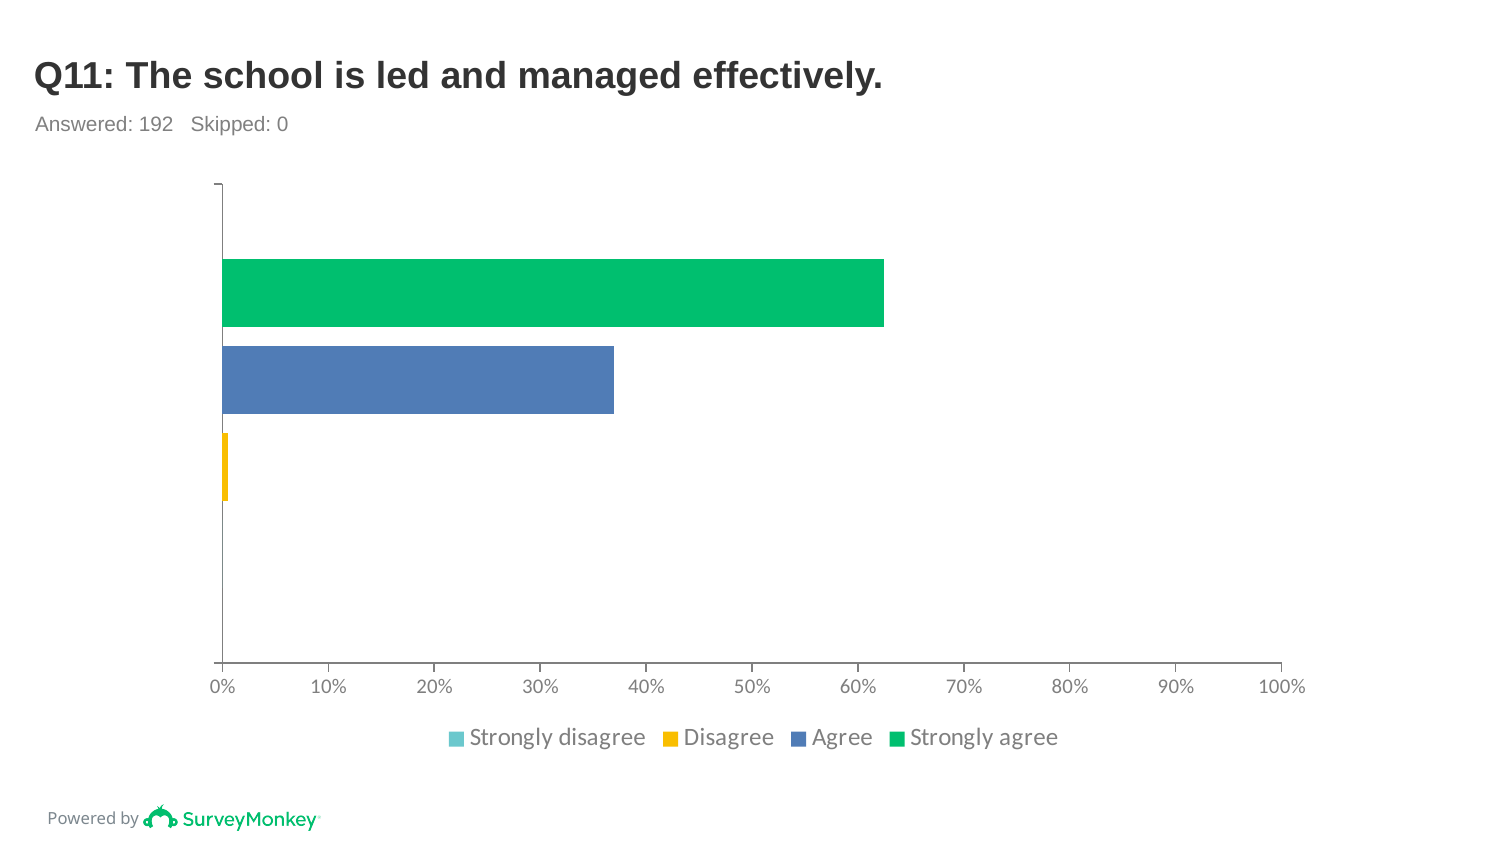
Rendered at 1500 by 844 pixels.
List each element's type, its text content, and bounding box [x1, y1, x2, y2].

chart [179, 171, 1329, 758]
picture [132, 793, 332, 842]
title Q11: The school is led and managed effectively. [18, 13, 1369, 104]
list Answered: 192 Skipped: 0 [20, 102, 1371, 143]
